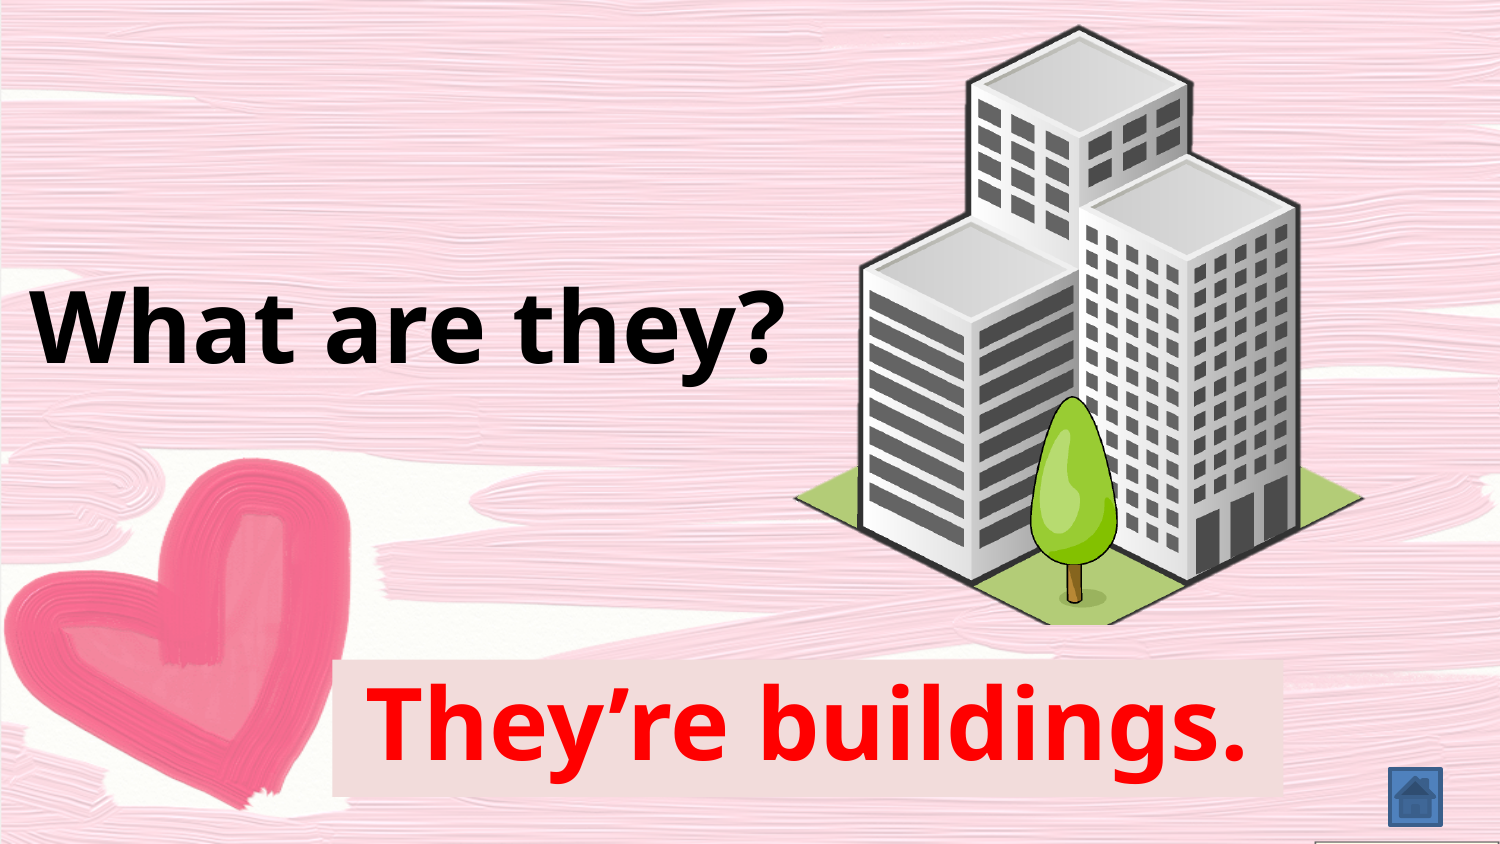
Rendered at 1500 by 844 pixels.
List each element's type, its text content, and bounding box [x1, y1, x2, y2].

text_box [1388, 767, 1443, 827]
text_box They’re buildings. [332, 659, 1284, 797]
picture [775, 0, 1416, 625]
text_box What are they? [18, 262, 770, 400]
